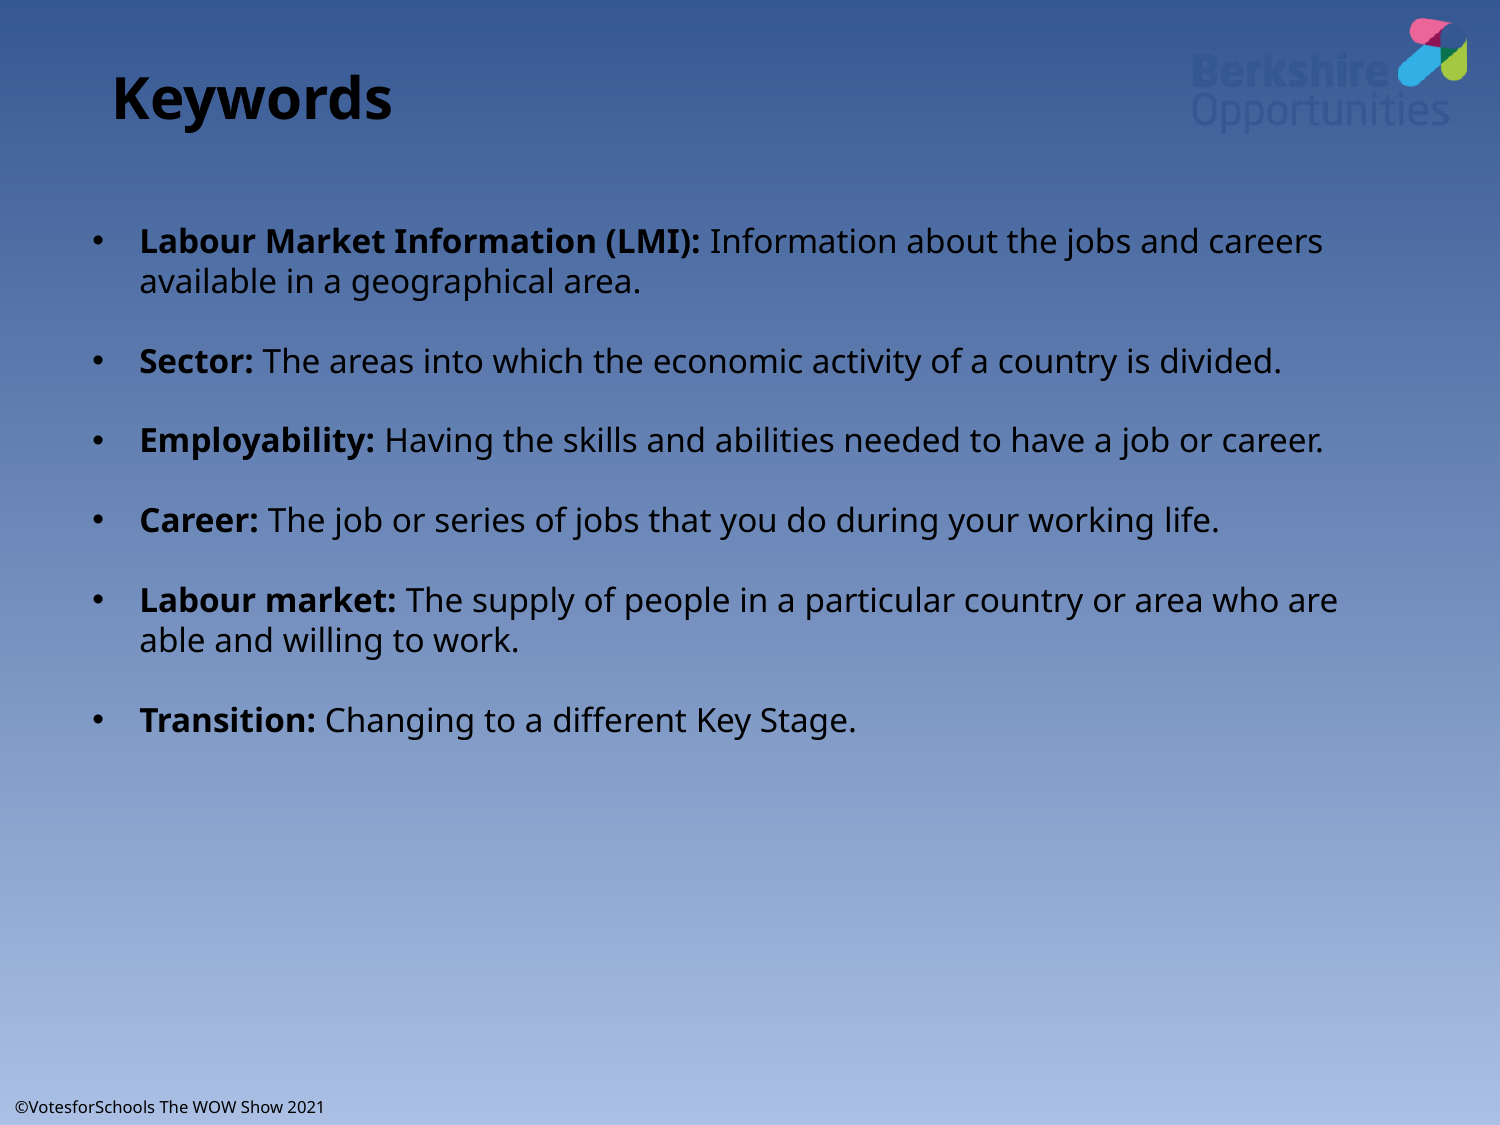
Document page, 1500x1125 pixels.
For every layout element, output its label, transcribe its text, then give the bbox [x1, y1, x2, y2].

text_box Labour Market Information (LMI): Information about the jobs and careers available in a geographical area. Sector: The areas into which the economic activity of a country is divided. Employability: Having the skills and abilities needed to have a job or career. Career: The job or series of jobs that you do during your working life. Labour market: The supply of people in a particular country or area who are able and willing to work. Transition: Changing to a different Key Stage. [77, 212, 1423, 862]
text_box ©VotesforSchools The WOW Show 2021 [0, 1089, 443, 1125]
picture [1187, 14, 1472, 138]
text_box Keywords [96, 54, 1173, 143]
